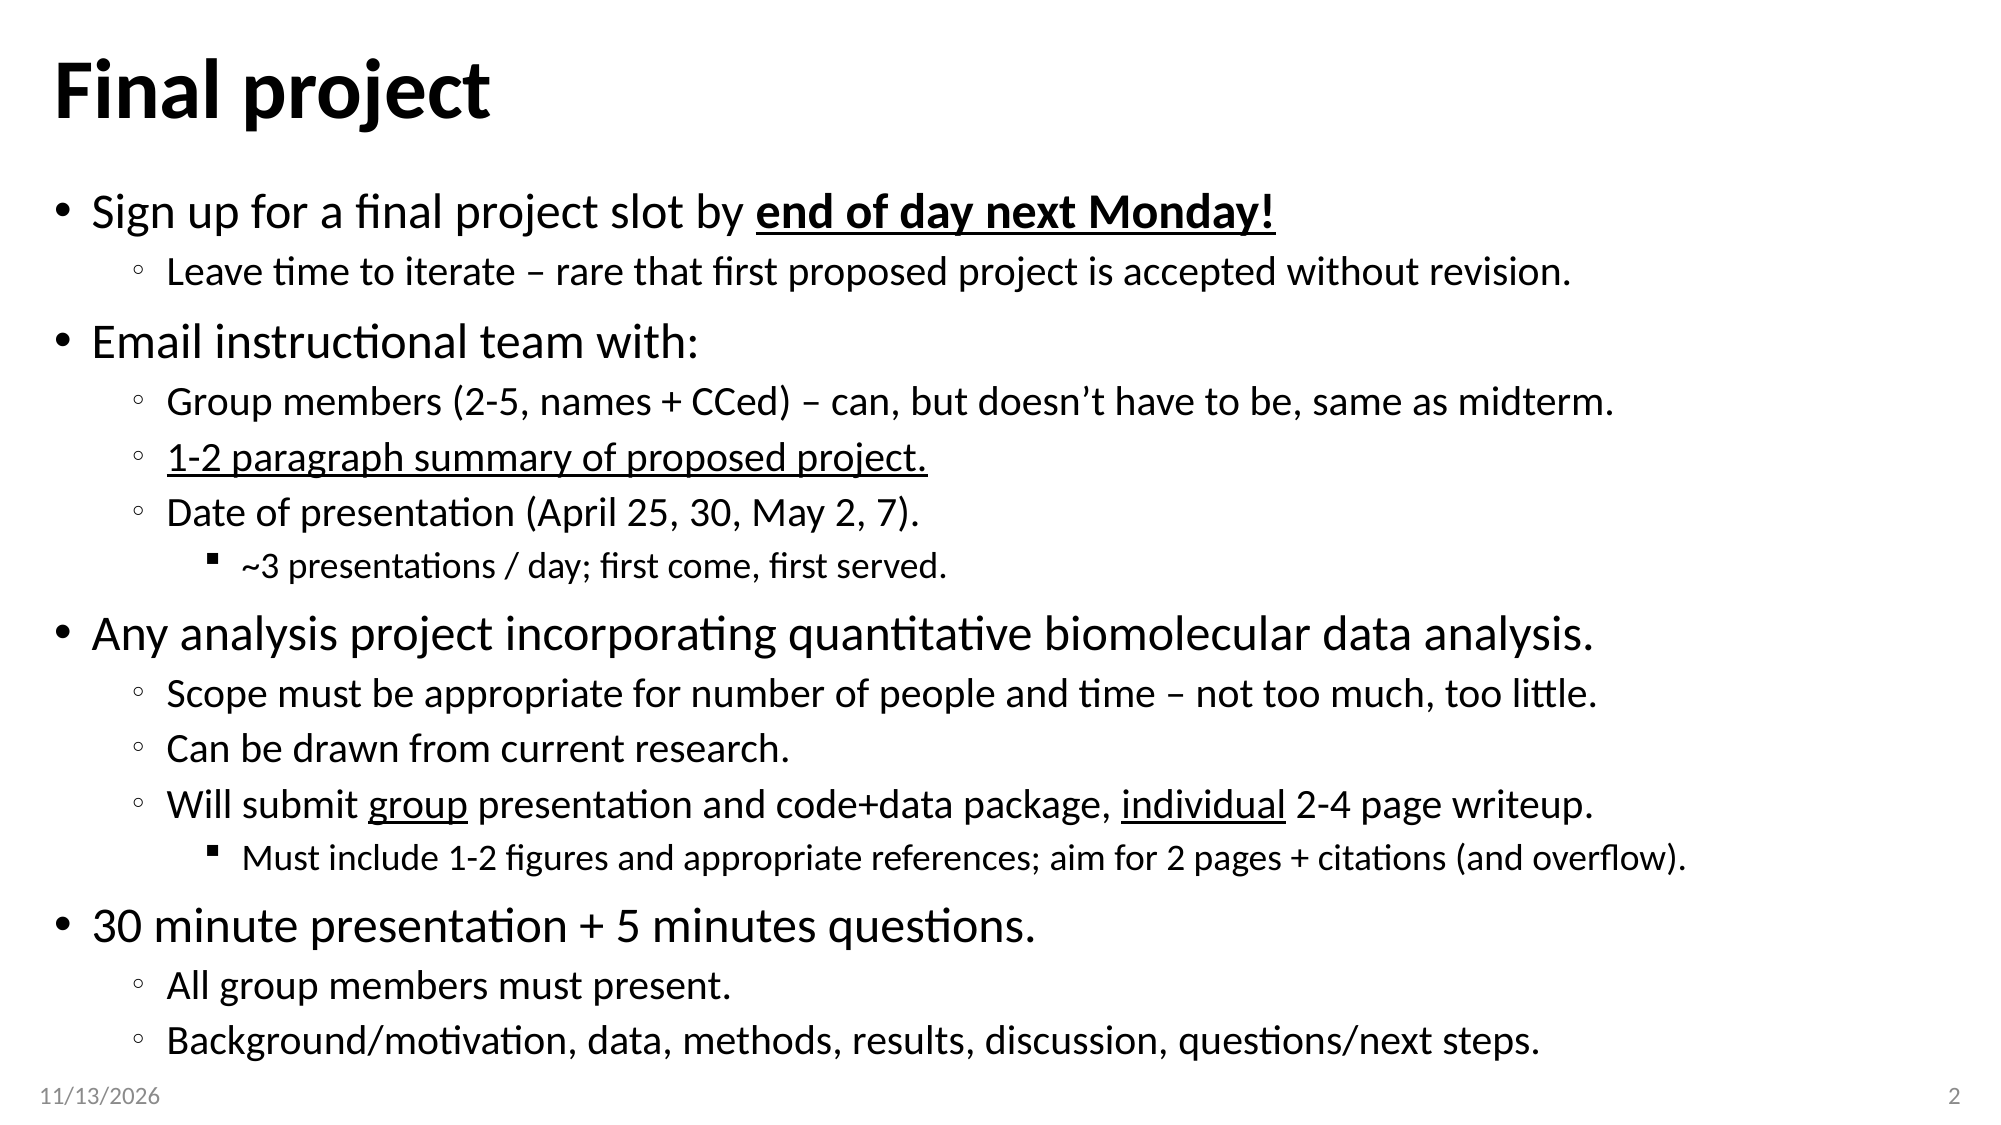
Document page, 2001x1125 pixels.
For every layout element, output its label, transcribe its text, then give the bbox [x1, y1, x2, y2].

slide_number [39, 1064, 490, 1125]
title Final project [39, 37, 1961, 145]
list Sign up for a final project slot by end of day next Monday! Leave time to iterate – rare that first proposed project is accepted without revision. Email instructional team with: Group members (2-5, names + CCed) – can, but doesn’t have to be, same as midterm. 1-2 paragraph summary of proposed project. Date of presentation (April 25, 30, May 2, 7). ~3 presentations / day; first come, first served. Any analysis project incorporating quantitative biomolecular data analysis. Scope must be appropriate for number of people and time – not too much, too little. Can be drawn from current research. Will submit group presentation and code+data package, individual 2-4 page writeup. Must include 1-2 figures and appropriate references; aim for 2 pages + citations (and overflow). 30 minute presentation + 5 minutes questions. All group members must present. Background/motivation, data, methods, results, discussion, questions/next steps. [39, 177, 1961, 1065]
slide_number 2 [1510, 1064, 1961, 1125]
